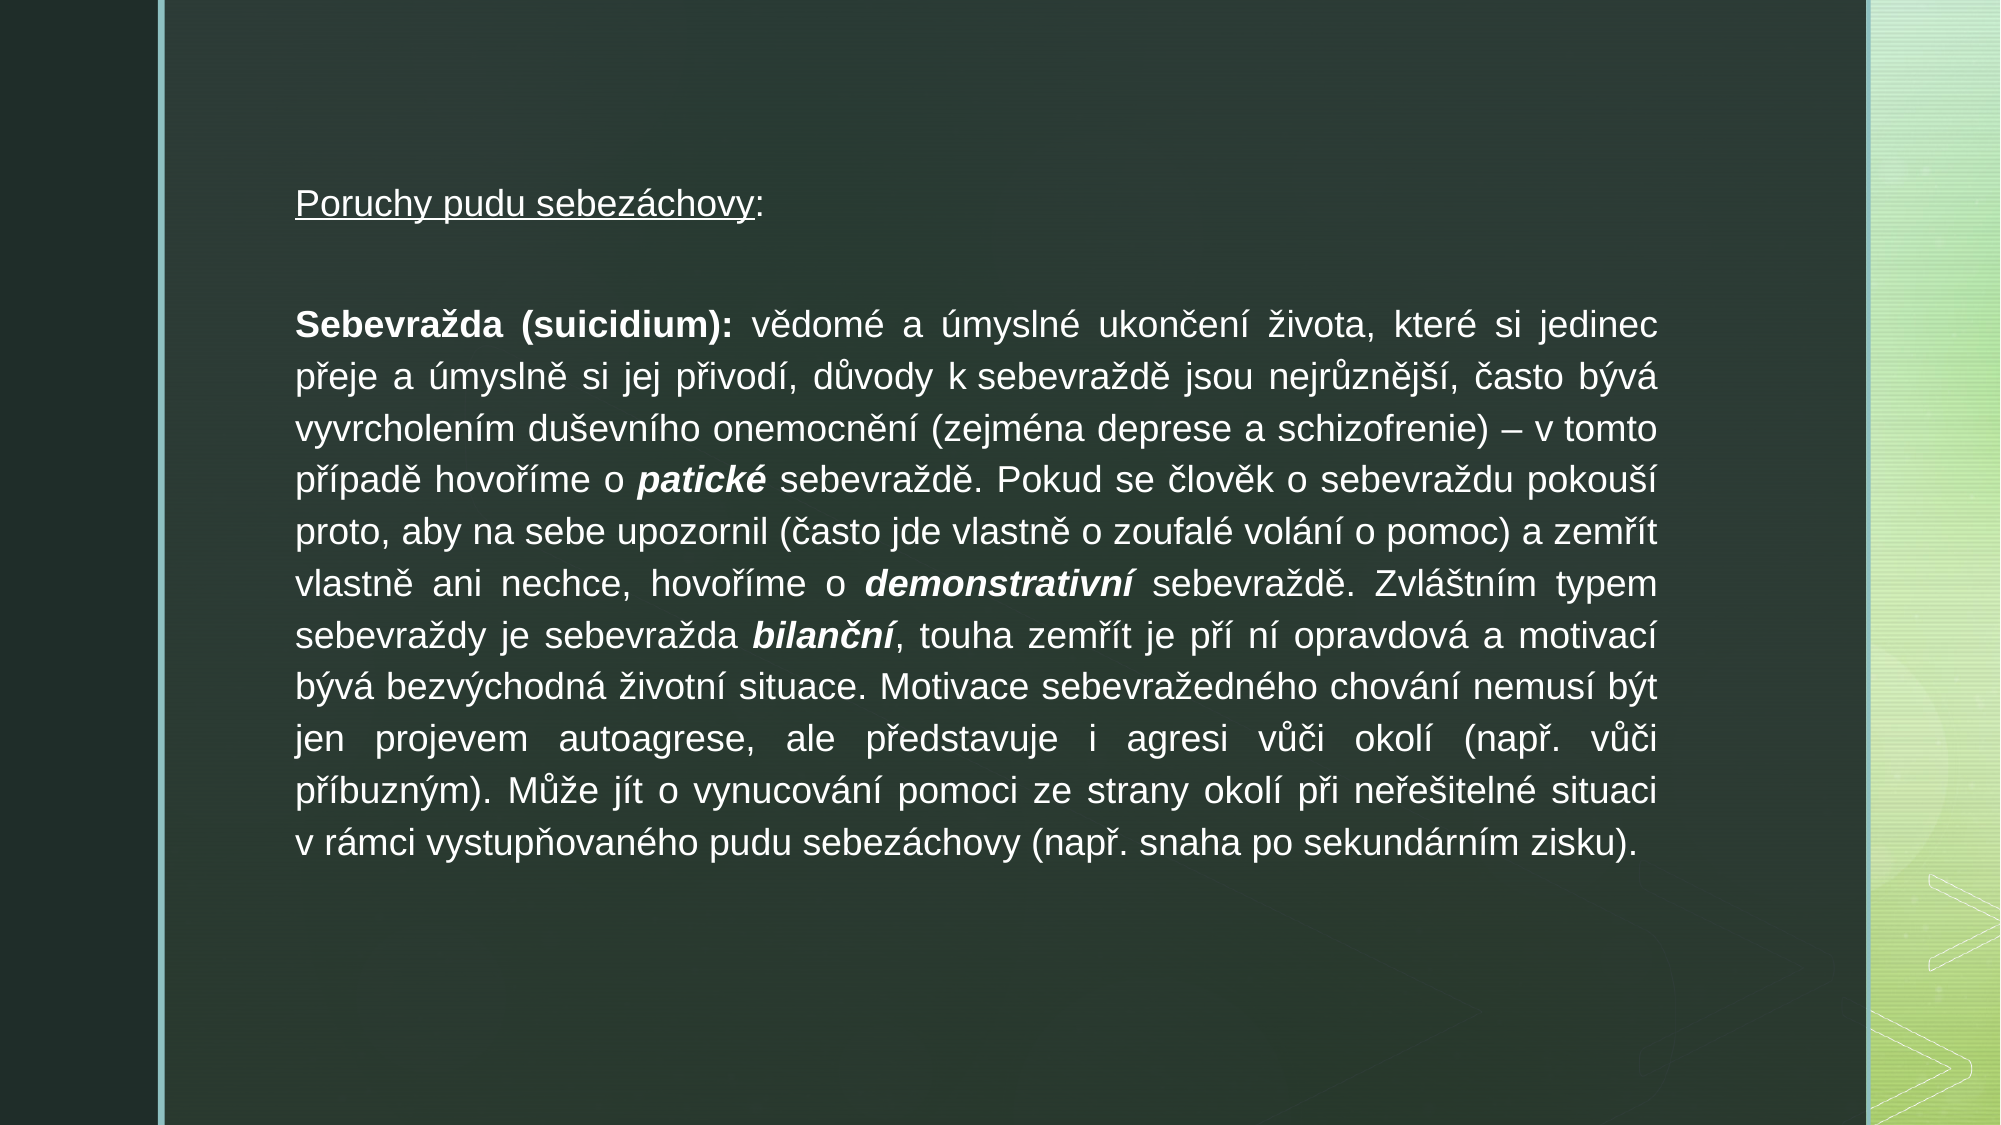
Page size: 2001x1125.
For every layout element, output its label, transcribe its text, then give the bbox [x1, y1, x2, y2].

text_box Poruchy pudu sebezáchovy: Sebevražda (suicidium): vědomé a úmyslné ukončení života, které si jedinec přeje a úmyslně si jej přivodí, důvody k sebevraždě jsou nejrůznější, často bývá vyvrcholením duševního onemocnění (zejména deprese a schizofrenie) – v tomto případě hovoříme o patické sebevraždě. Pokud se člověk o sebevraždu pokouší proto, aby na sebe upozornil (často jde vlastně o zoufalé volání o pomoc) a zemřít vlastně ani nechce, hovoříme o demonstrativní sebevraždě. Zvláštním typem sebevraždy je sebevražda bilanční, touha zemřít je pří ní opravdová a motivací bývá bezvýchodná životní situace. Motivace sebevražedného chování nemusí být jen projevem autoagrese, ale představuje i agresi vůči okolí (např. vůči příbuzným). Může jít o vynucování pomoci ze strany okolí při neřešitelné situaci v rámci vystupňovaného pudu sebezáchovy (např. snaha po sekundárním zisku). [280, 171, 1673, 940]
picture [1871, 0, 2001, 1125]
